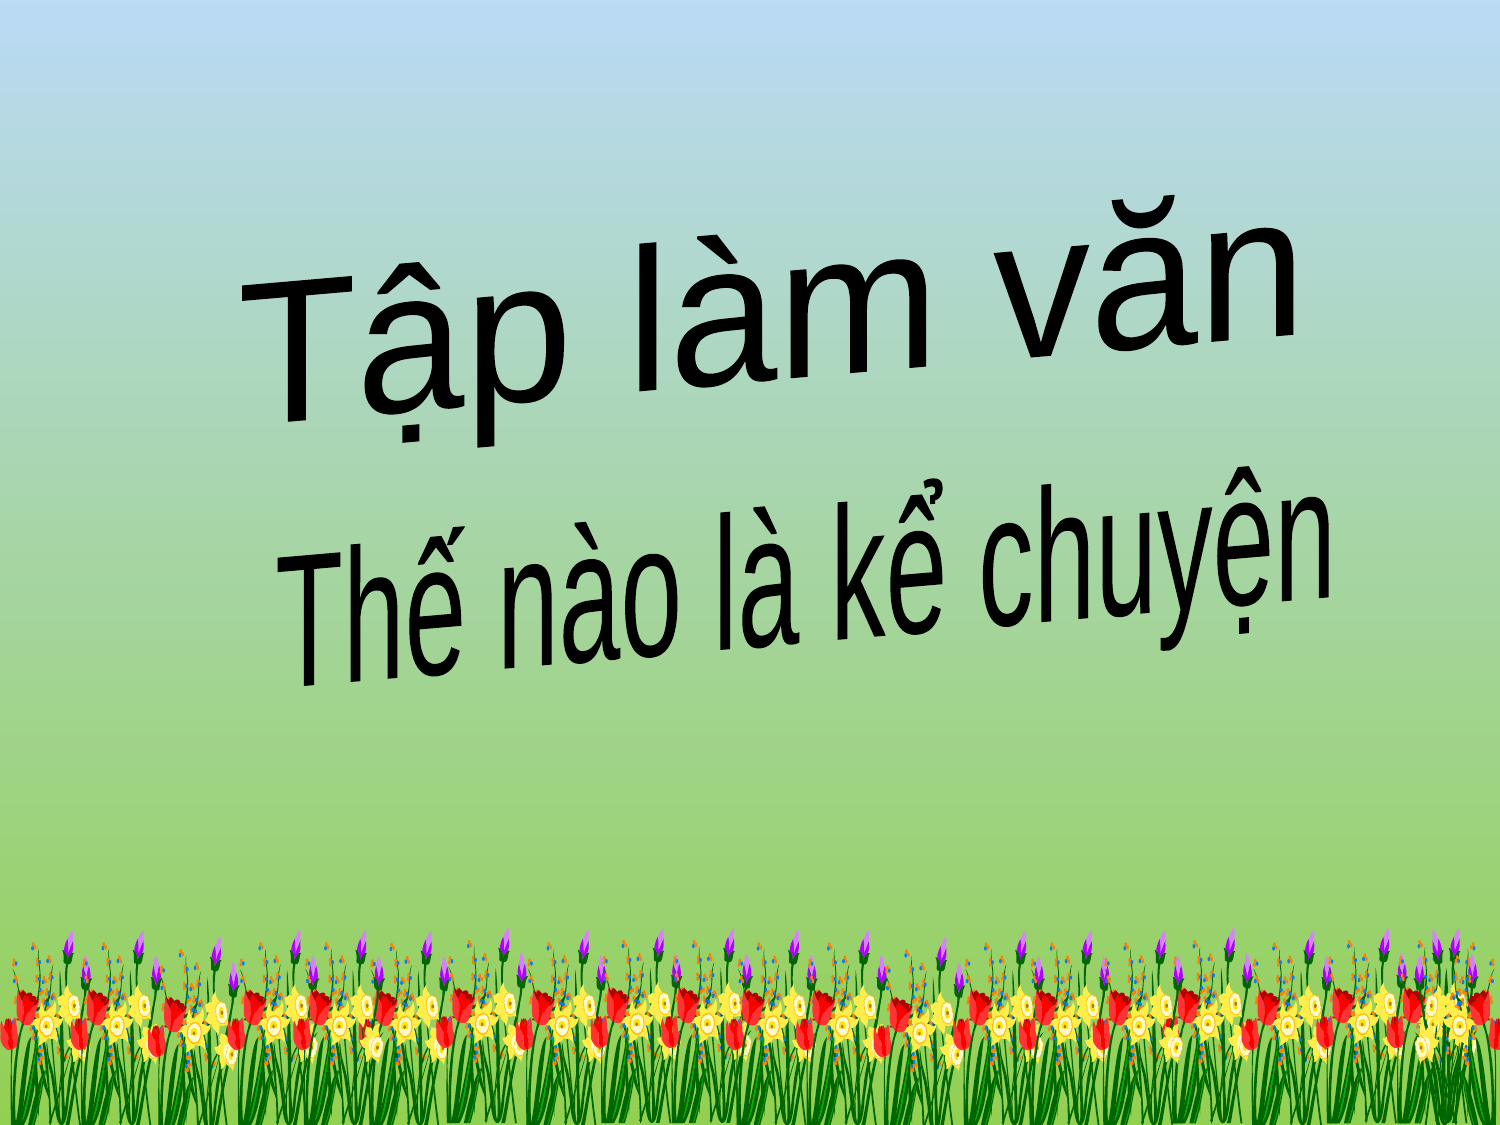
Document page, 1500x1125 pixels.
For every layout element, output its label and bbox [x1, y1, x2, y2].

text_box [0, 927, 1500, 1125]
